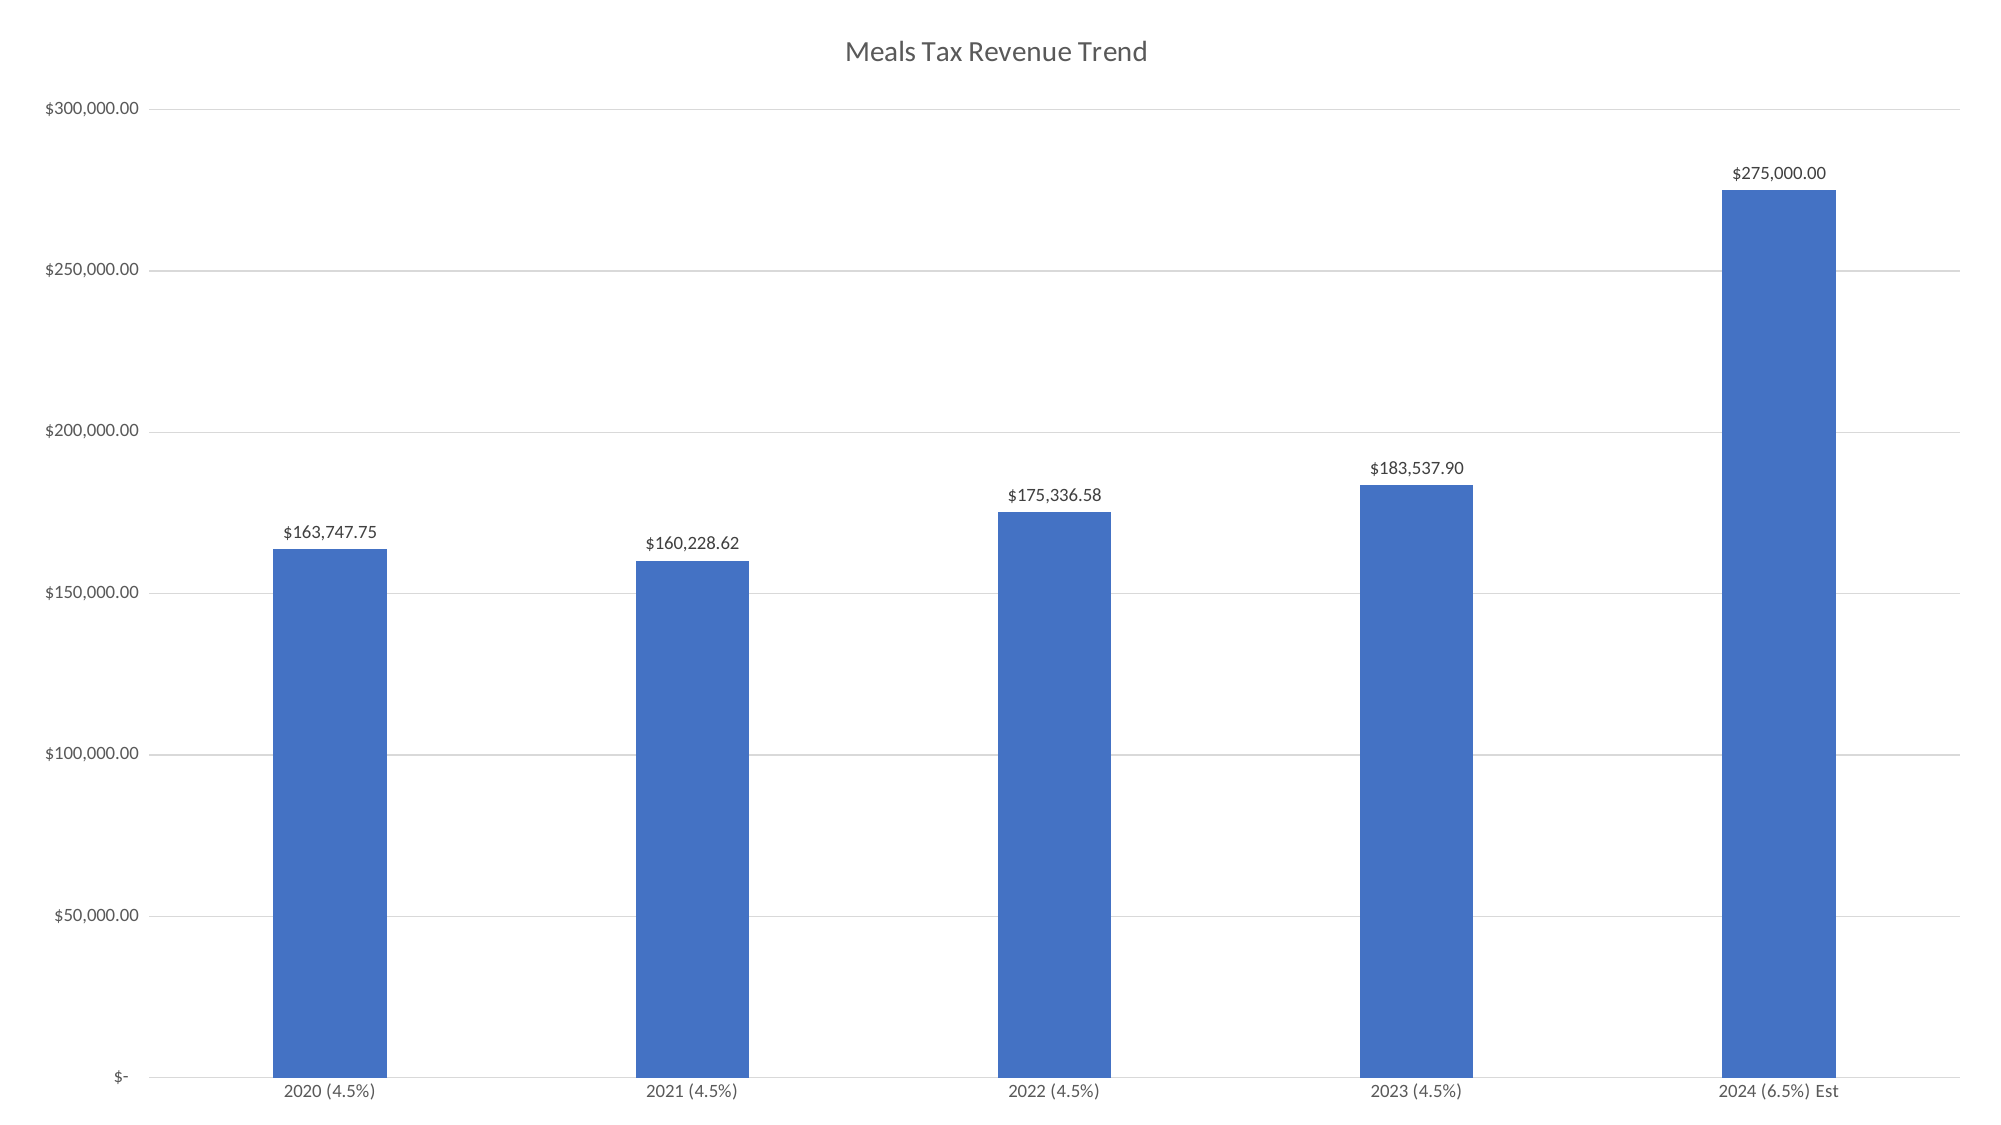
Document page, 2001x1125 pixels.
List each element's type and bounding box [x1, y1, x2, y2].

chart [0, 0, 2000, 1125]
